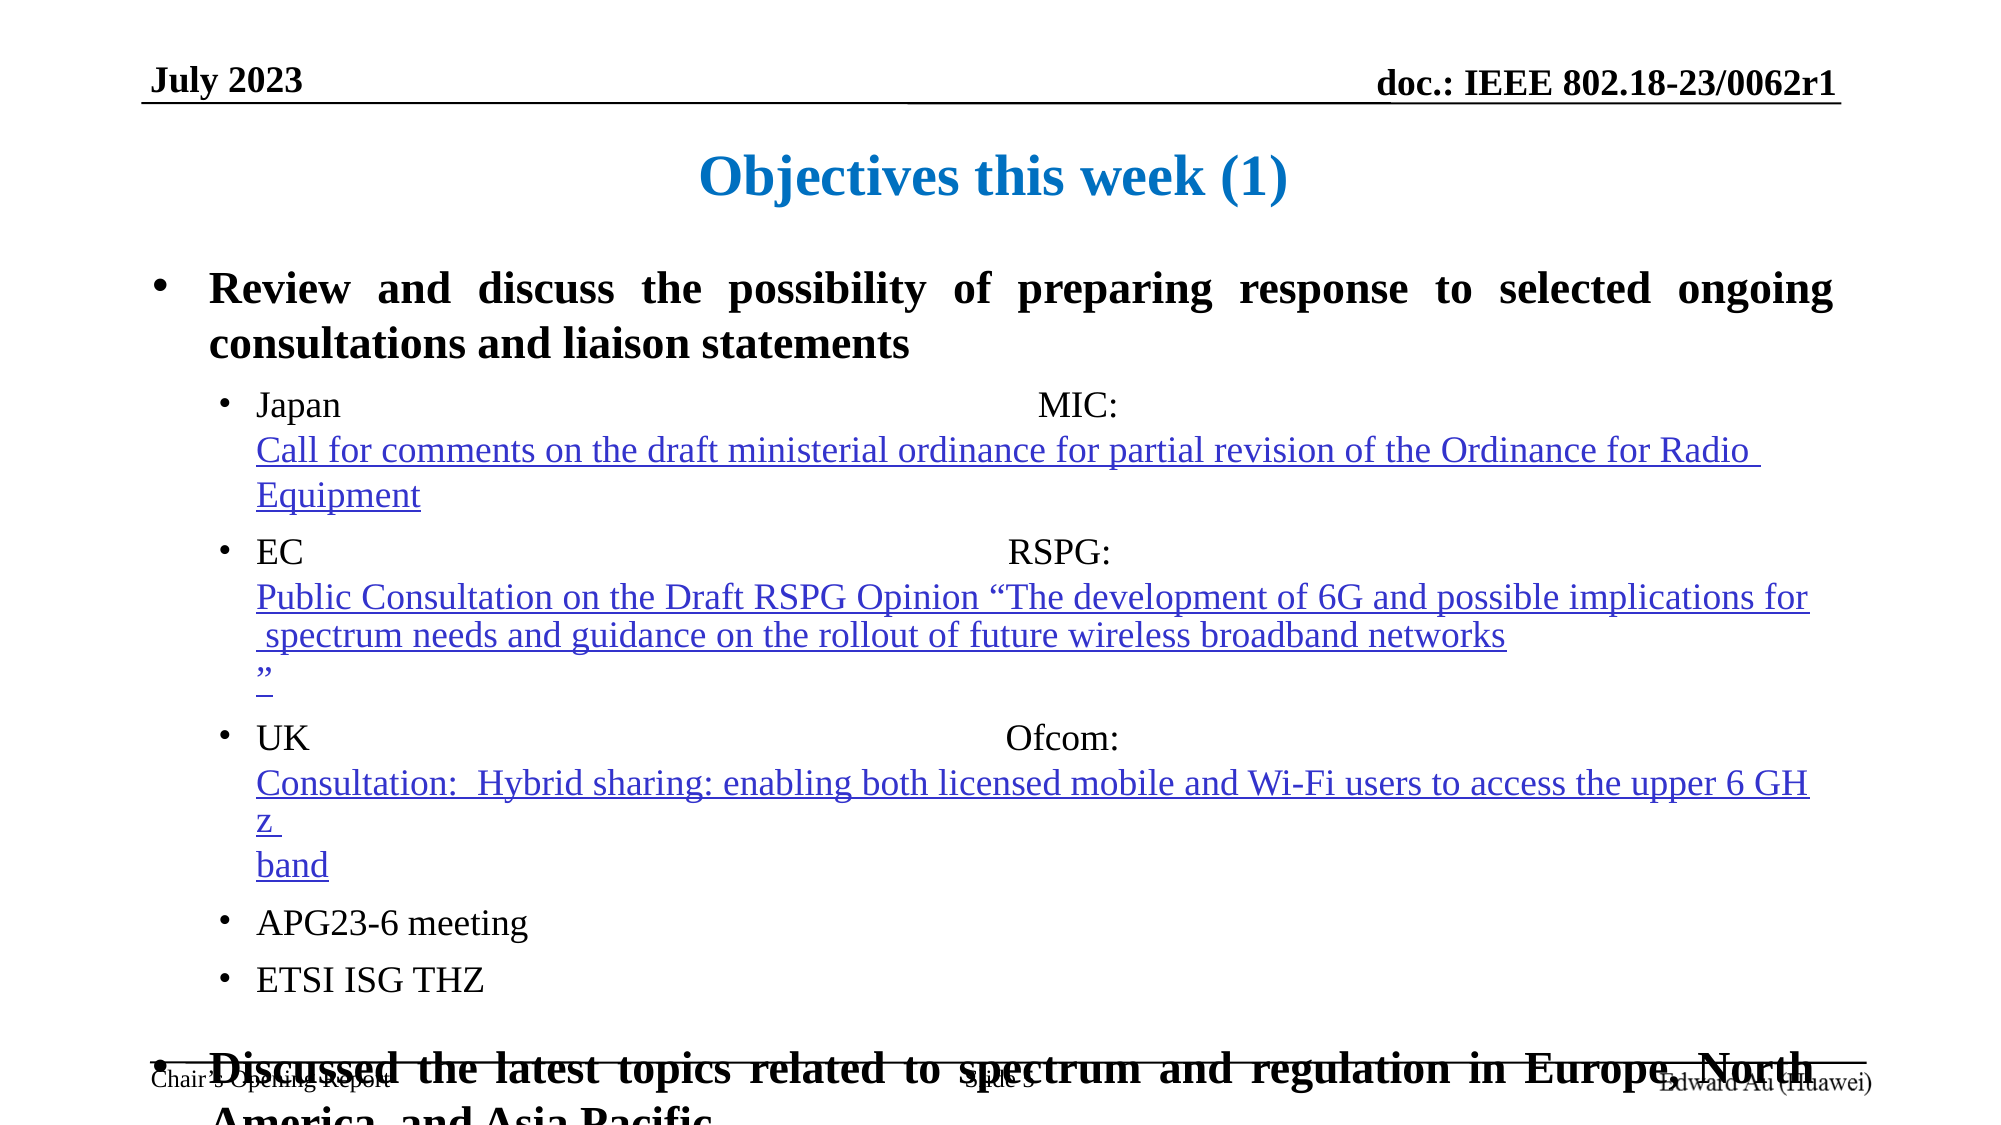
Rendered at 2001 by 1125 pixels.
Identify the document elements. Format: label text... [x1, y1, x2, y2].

list Review and discuss the possibility of preparing response to selected ongoing consultations and liaison statements Japan MIC: Call for comments on the draft ministerial ordinance for partial revision of the Ordinance for Radio Equipment EC RSPG: Public Consultation on the Draft RSPG Opinion “The development of 6G and possible implications for spectrum needs and guidance on the rollout of future wireless broadband networks” UK Ofcom: Consultation: Hybrid sharing: enabling both licensed mobile and Wi-Fi users to access the upper 6 GHz band APG23-6 meeting ETSI ISG THZ Discussed the latest topics related to spectrum and regulation in Europe, North America, and Asia Pacific. Update on UWB regulation in Europe (18-23/0071) [137, 249, 1851, 1013]
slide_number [149, 54, 651, 99]
picture [1174, 1058, 1887, 1113]
title Objectives this week (1) [137, 99, 1851, 246]
slide_number Slide 5 [933, 1061, 1067, 1123]
